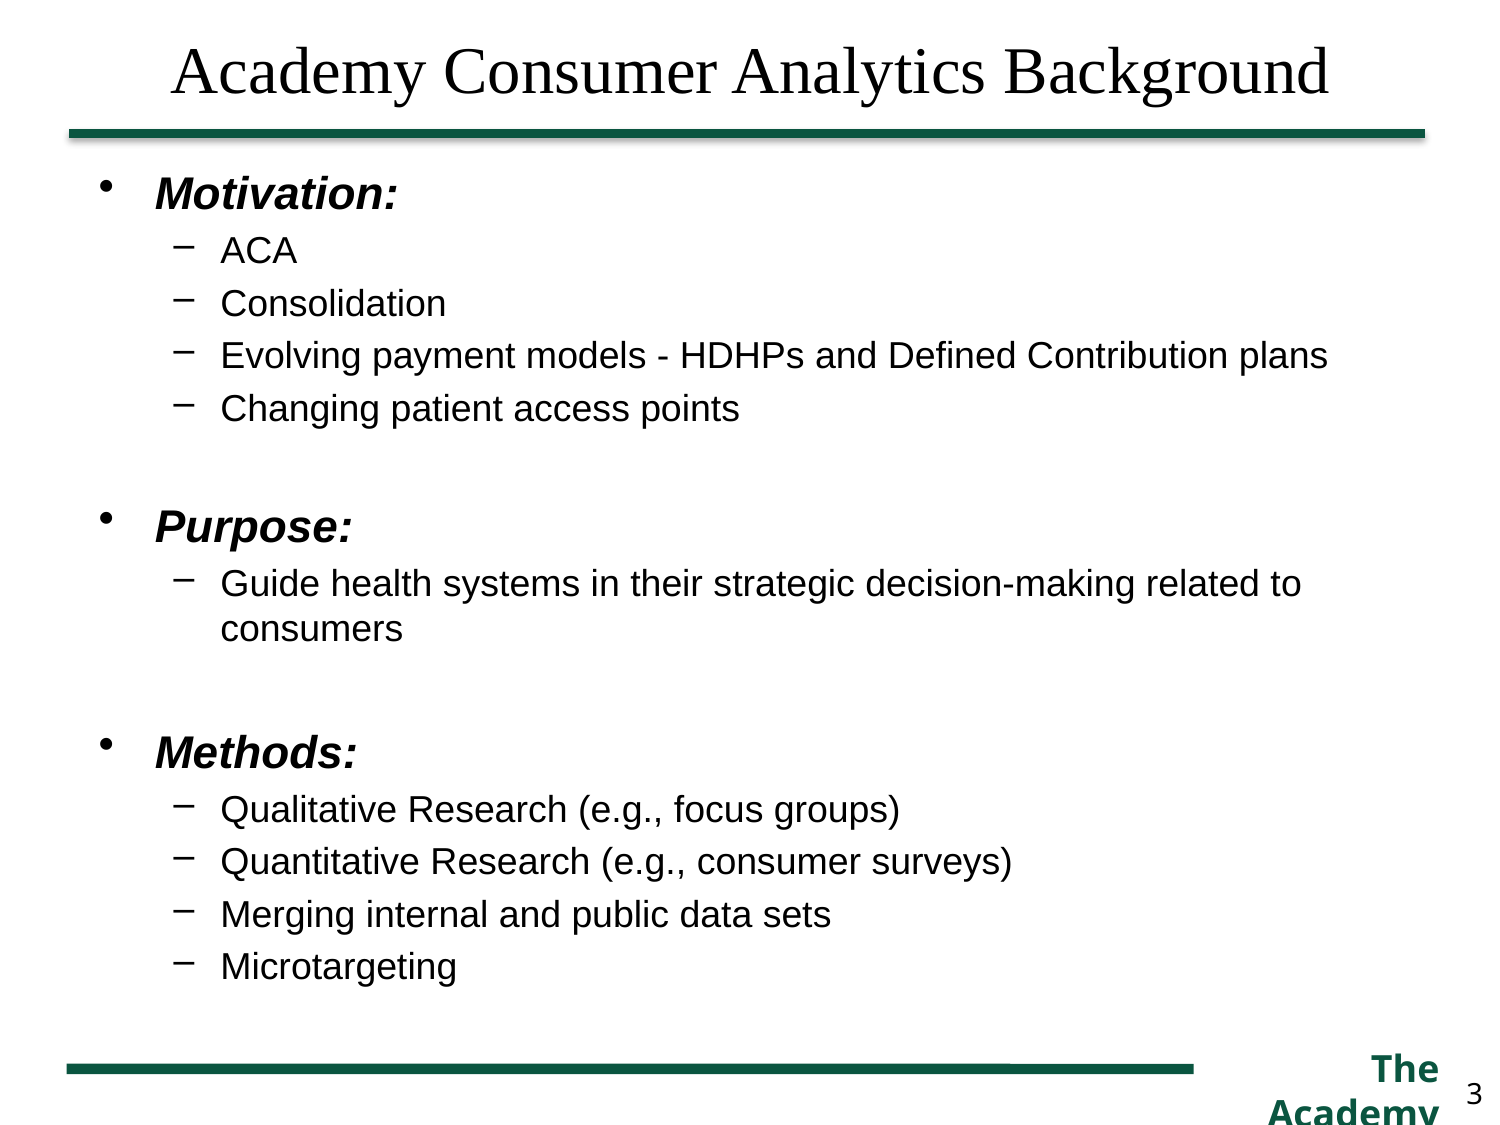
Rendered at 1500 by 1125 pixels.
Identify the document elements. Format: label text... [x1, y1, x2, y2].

text_box Motivation: ACA Consolidation Evolving payment models - HDHPs and Defined Contribution plans Changing patient access points Purpose: Guide health systems in their strategic decision-making related to consumers Methods: Qualitative Research (e.g., focus groups) Quantitative Research (e.g., consumer surveys) Merging internal and public data sets Microtargeting [83, 156, 1409, 733]
text_box Academy Consumer Analytics Background [63, 32, 1439, 116]
